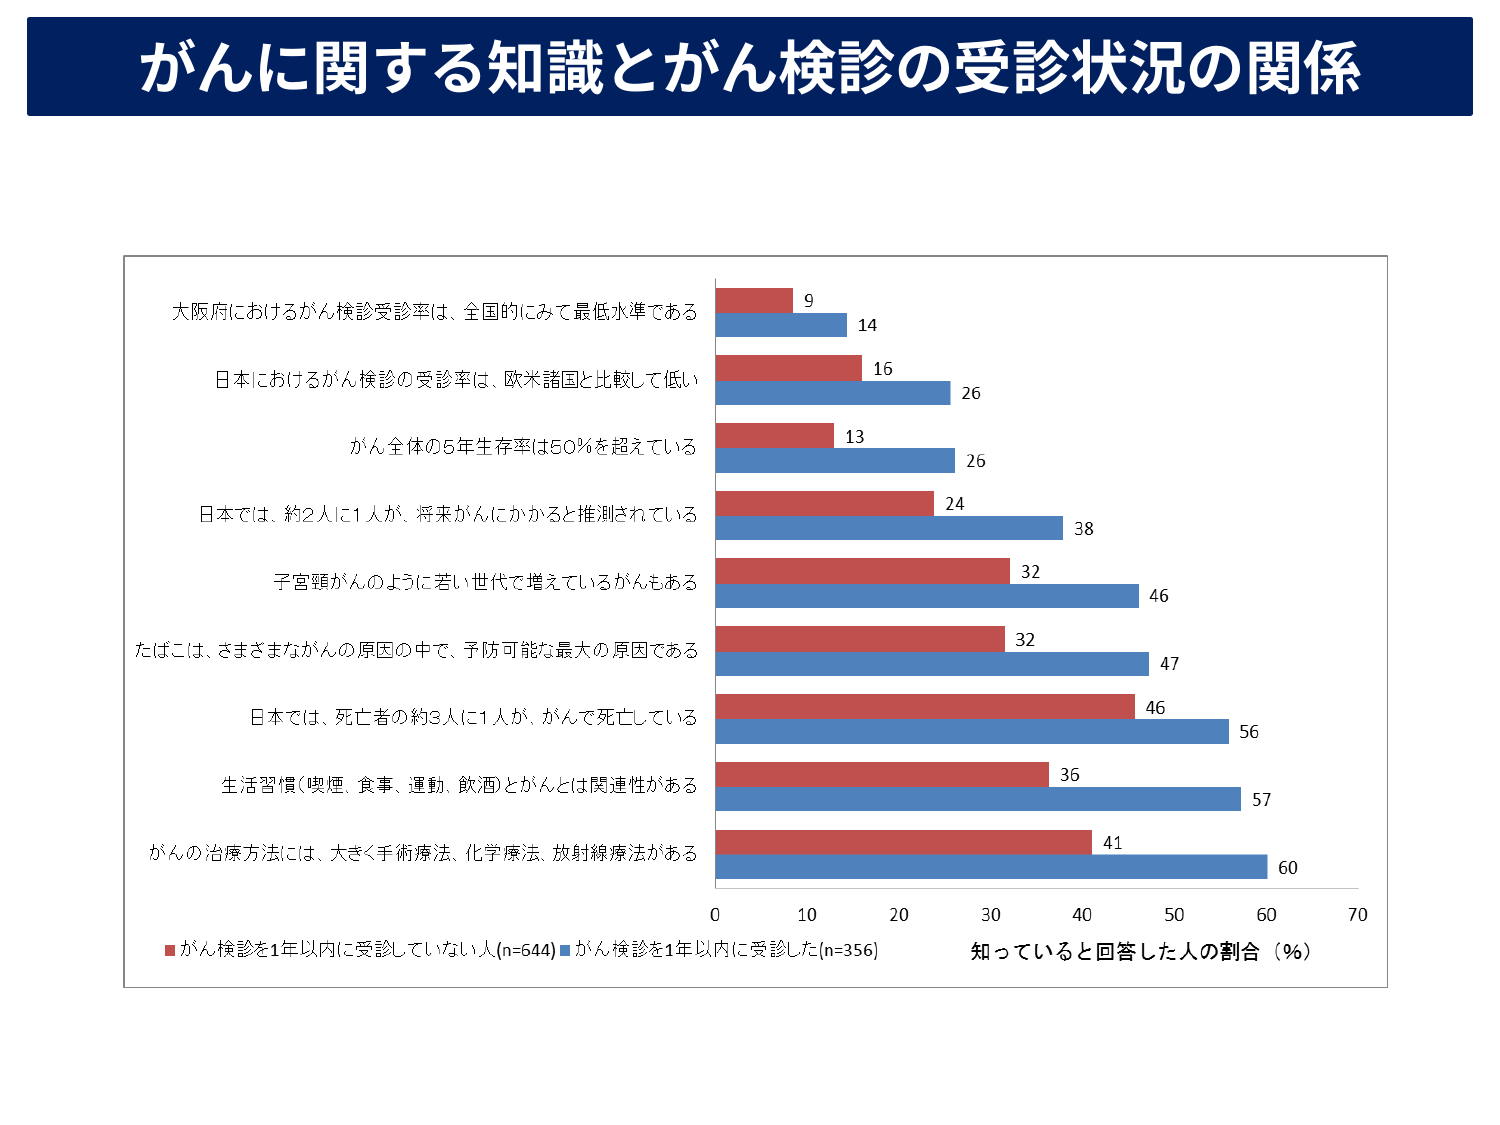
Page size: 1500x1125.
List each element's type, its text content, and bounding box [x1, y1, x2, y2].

text_box がんに関する知識とがん検診の受診状況の関係 [27, 17, 1473, 116]
picture [123, 255, 1389, 988]
